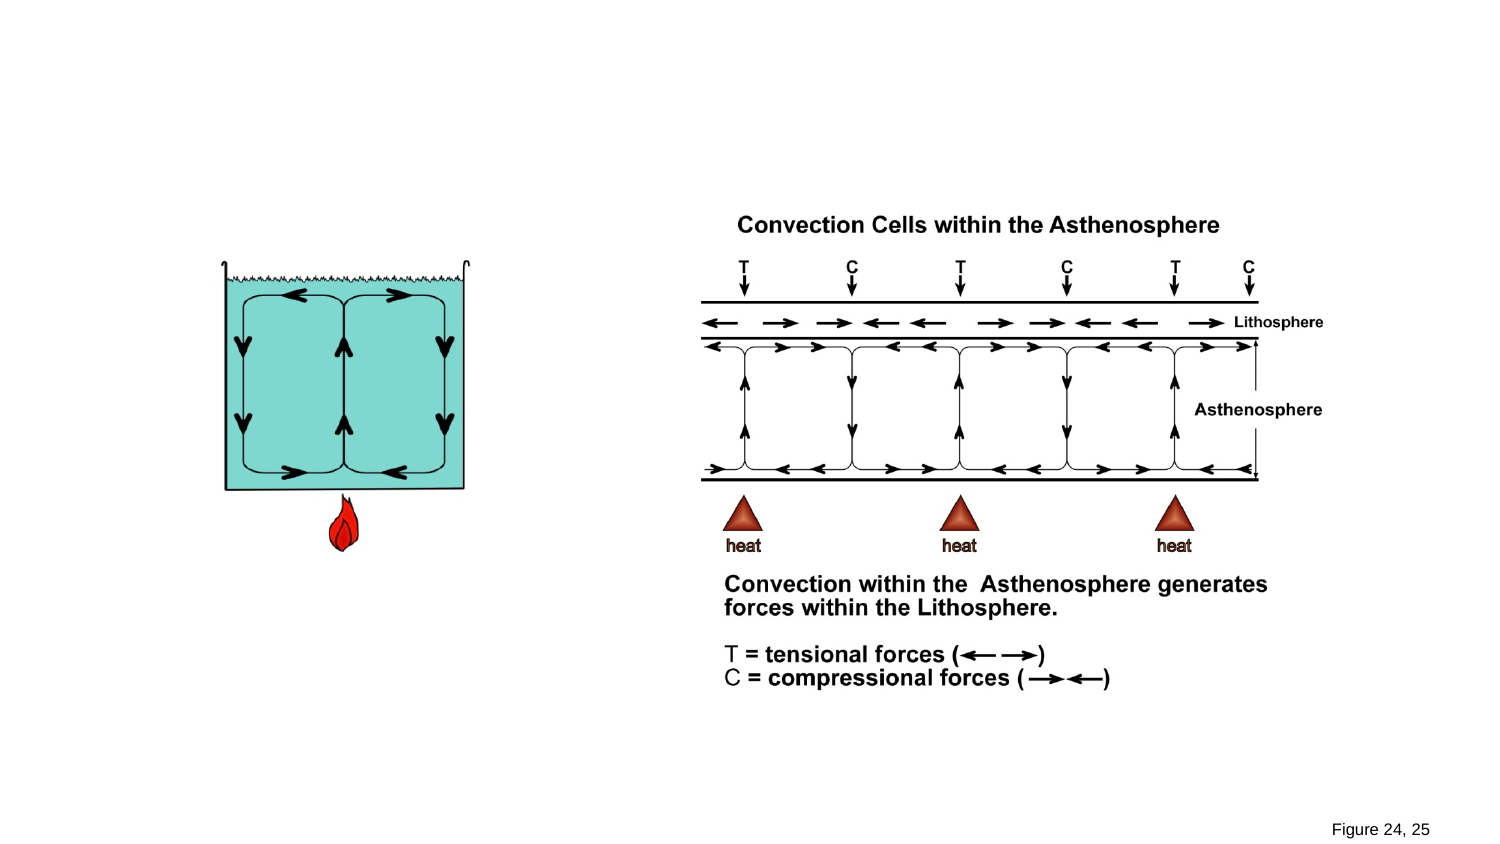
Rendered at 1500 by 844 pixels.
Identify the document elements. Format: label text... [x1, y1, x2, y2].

text_box Figure 24, 25 [1262, 811, 1500, 844]
picture [199, 246, 488, 561]
picture [699, 209, 1325, 692]
